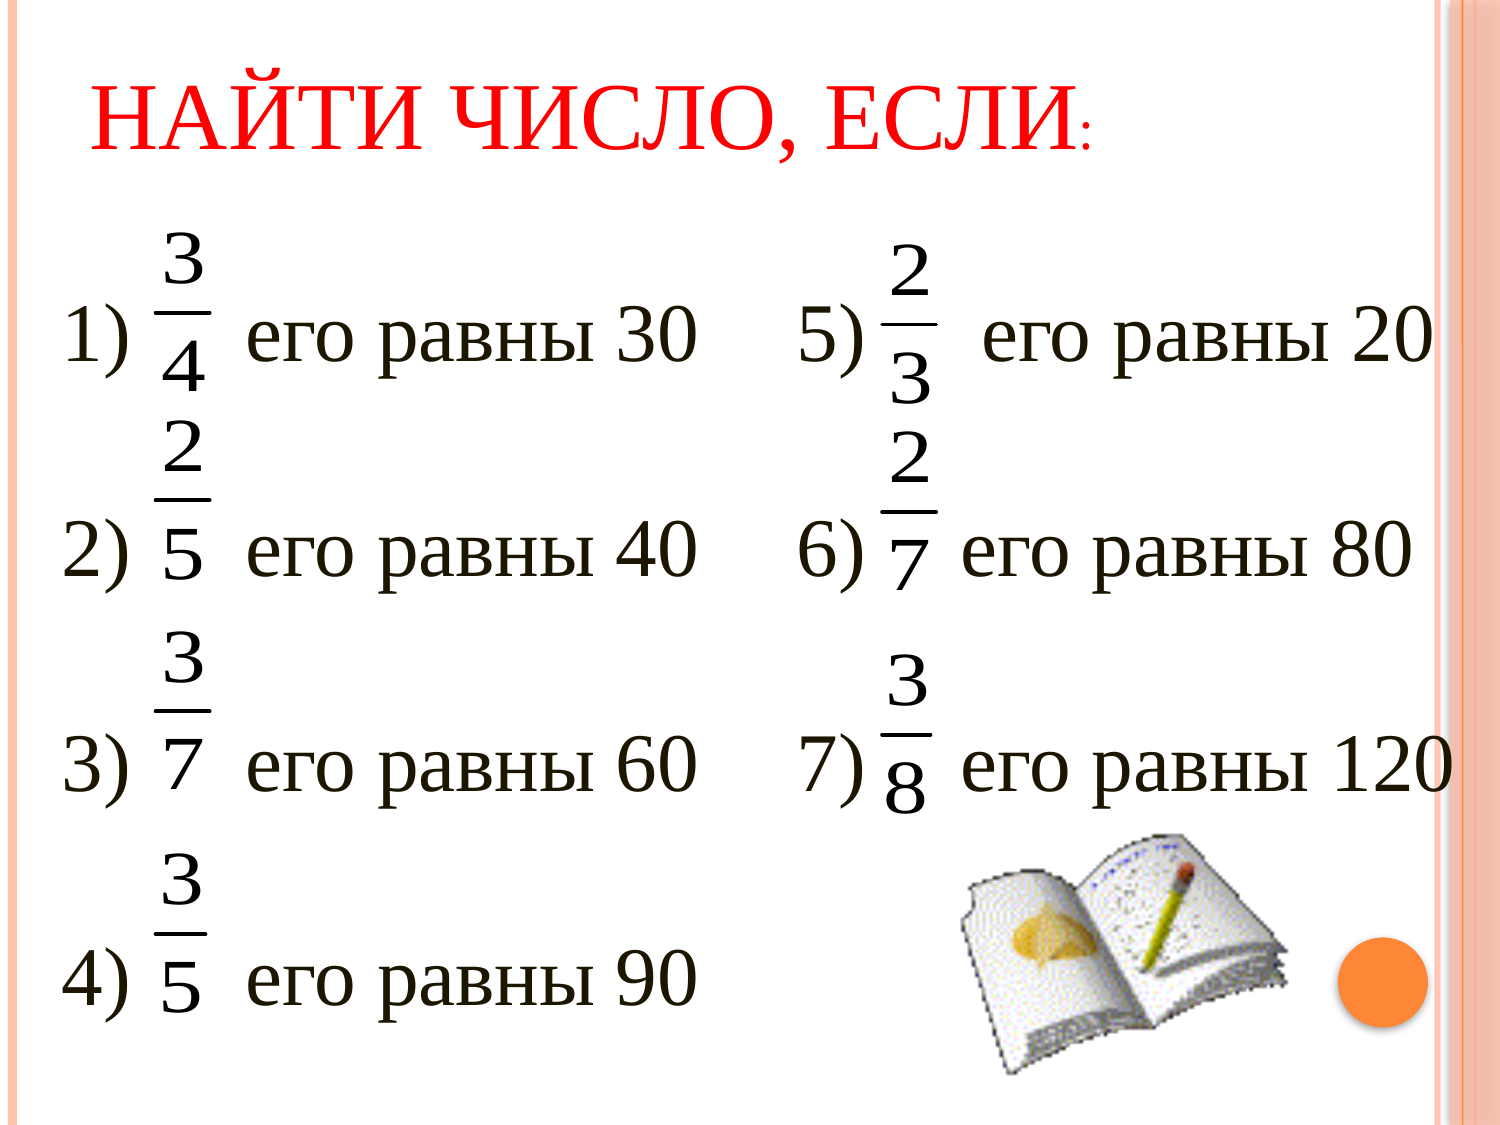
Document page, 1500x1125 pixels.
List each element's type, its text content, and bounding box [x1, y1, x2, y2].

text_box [140, 608, 231, 808]
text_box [140, 831, 224, 1030]
title Найти число, если: [75, 45, 1425, 176]
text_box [140, 210, 231, 396]
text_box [866, 632, 950, 831]
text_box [866, 409, 958, 609]
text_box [140, 397, 231, 597]
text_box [866, 222, 958, 407]
picture [948, 807, 1313, 1086]
text_box его равны 30 его равны 40 его равны 60 его равны 90 его равны 20 его равны 80 его равны 120 [46, 246, 1500, 1055]
